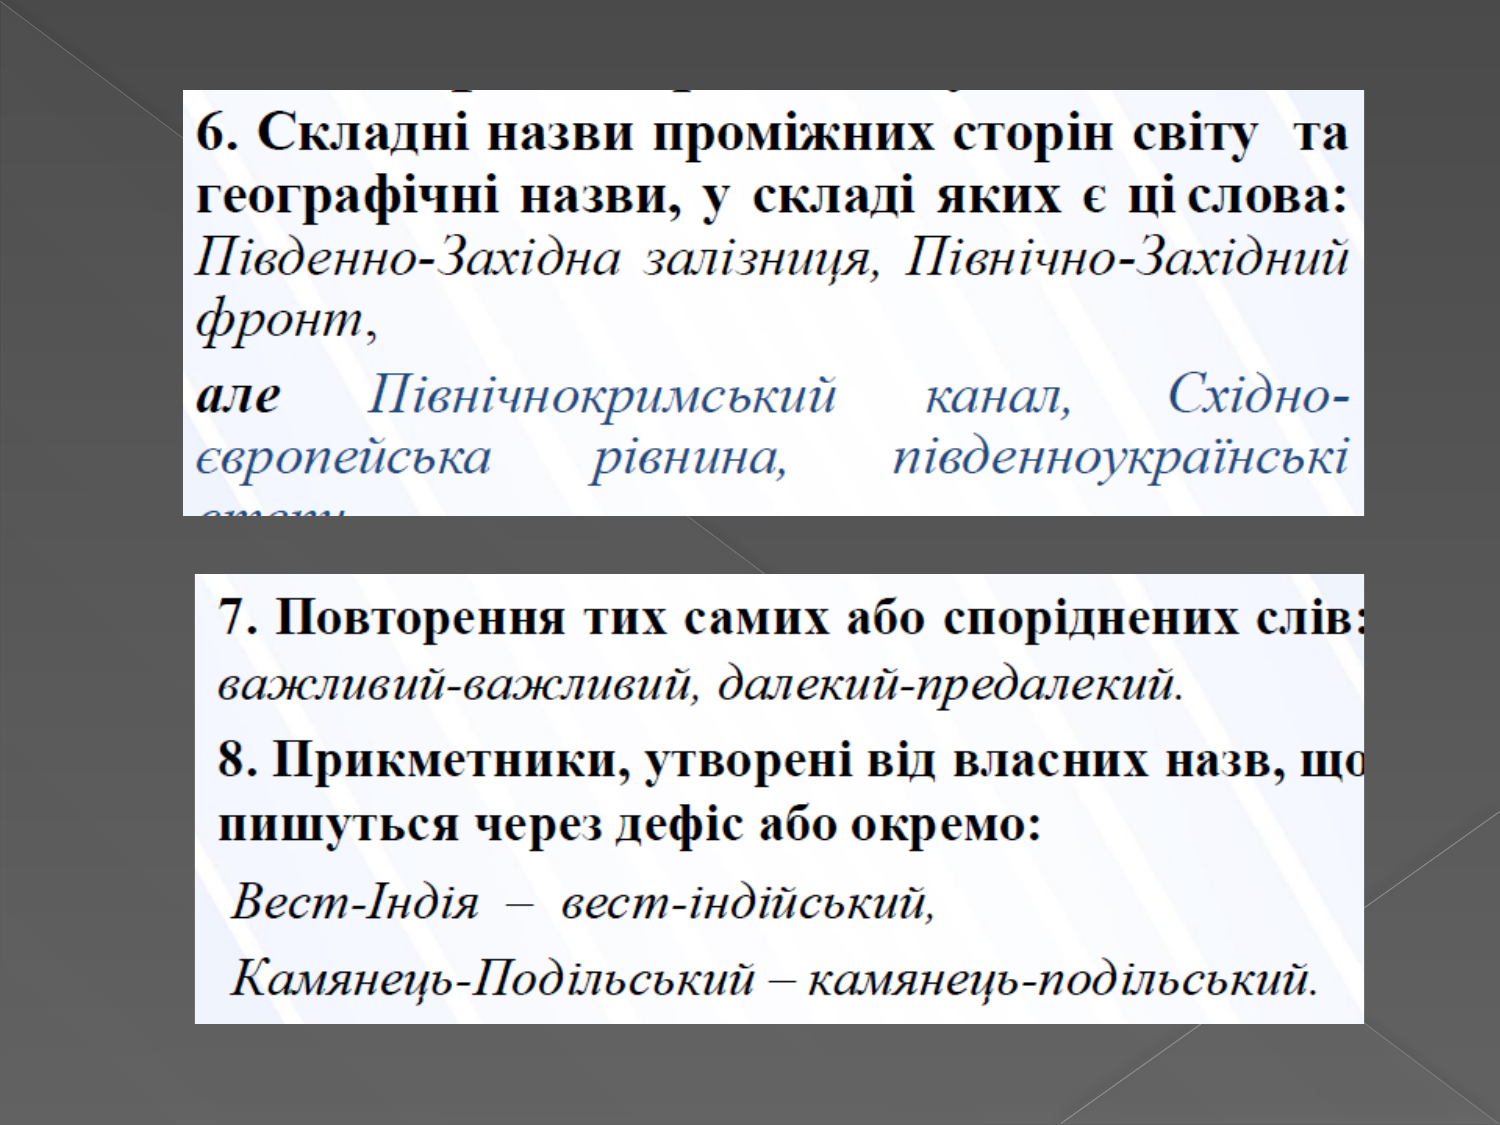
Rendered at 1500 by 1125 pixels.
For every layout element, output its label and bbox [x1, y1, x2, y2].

picture [182, 89, 1365, 516]
picture [194, 574, 1365, 1024]
